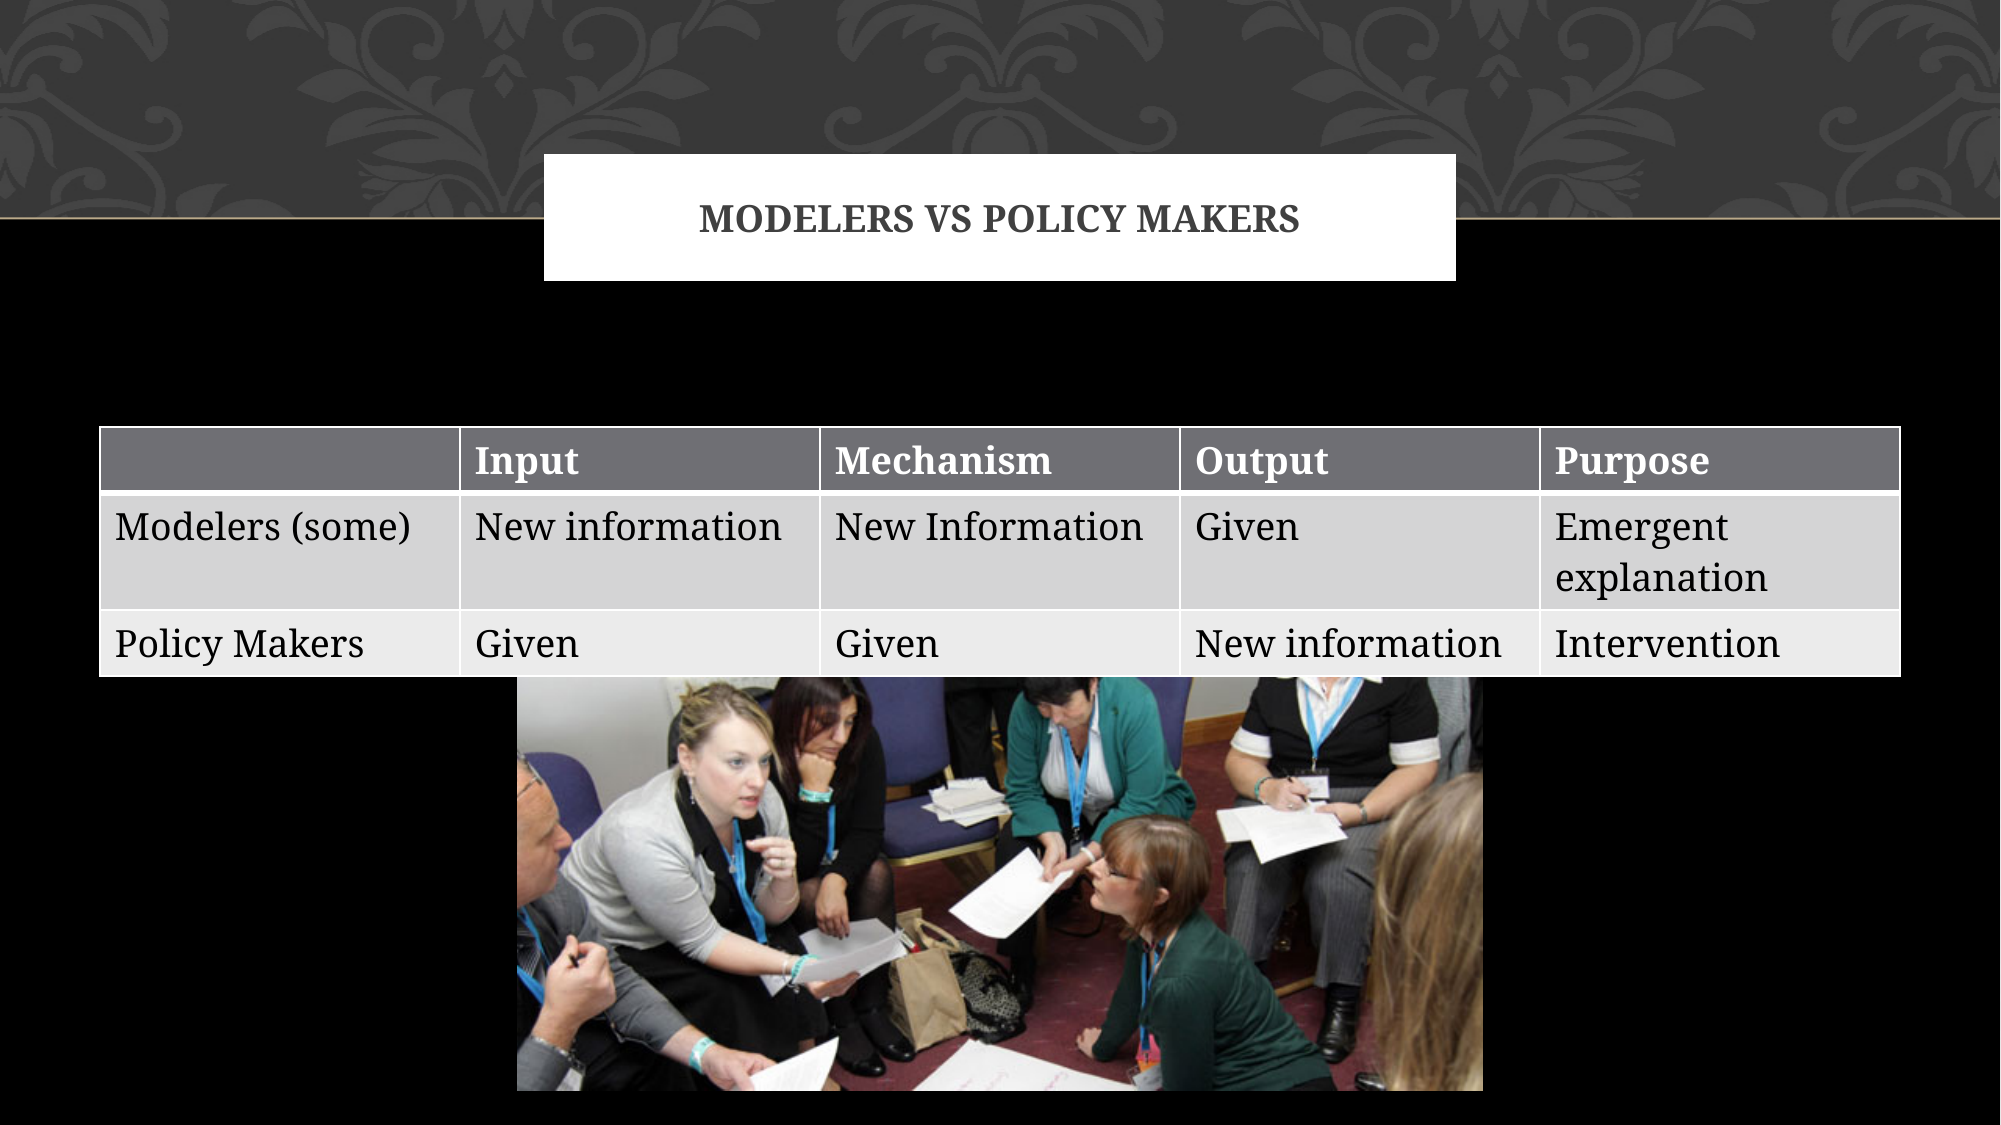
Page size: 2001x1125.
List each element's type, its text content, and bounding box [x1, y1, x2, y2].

table_header Output [1181, 428, 1539, 490]
table_cell New information [461, 496, 819, 609]
table_cell Given [1181, 496, 1539, 609]
table_cell Policy Makers [101, 611, 459, 675]
picture [516, 677, 1484, 1091]
table_cell Given [461, 611, 819, 675]
table_header Input [461, 428, 819, 490]
table_cell New information [1181, 611, 1539, 675]
table_header [101, 428, 459, 490]
table_cell Intervention [1541, 611, 1899, 675]
table_cell New Information [821, 496, 1179, 609]
table_header Purpose [1541, 428, 1899, 490]
title Modelers vs policy makers [544, 154, 1456, 281]
table_cell Emergent explanation [1541, 496, 1899, 609]
table_header Mechanism [821, 428, 1179, 490]
table_cell Modelers (some) [101, 496, 459, 609]
table_cell Given [821, 611, 1179, 675]
